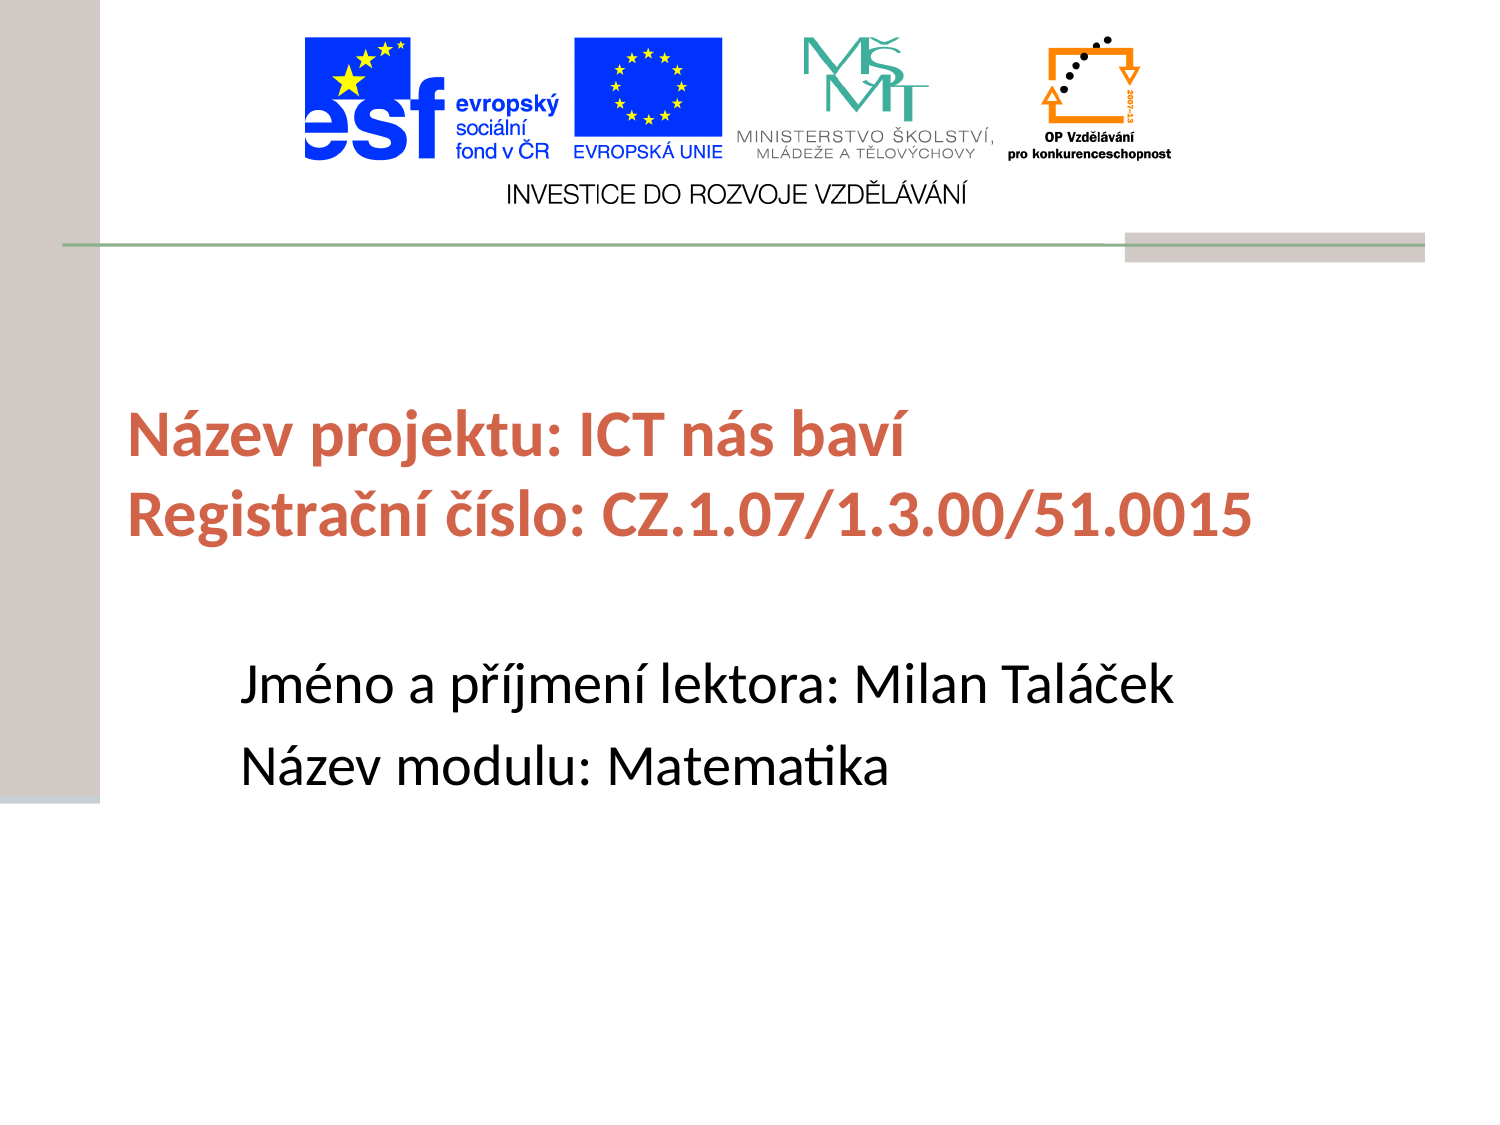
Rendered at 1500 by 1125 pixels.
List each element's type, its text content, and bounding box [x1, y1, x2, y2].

title Název projektu: ICT nás baví Registrační číslo: CZ.1.07/1.3.00/51.0015 [112, 349, 1388, 591]
picture [277, 18, 1200, 221]
subtitle Jméno a příjmení lektora: Milan Taláček Název modulu: Matematika [225, 637, 1275, 925]
